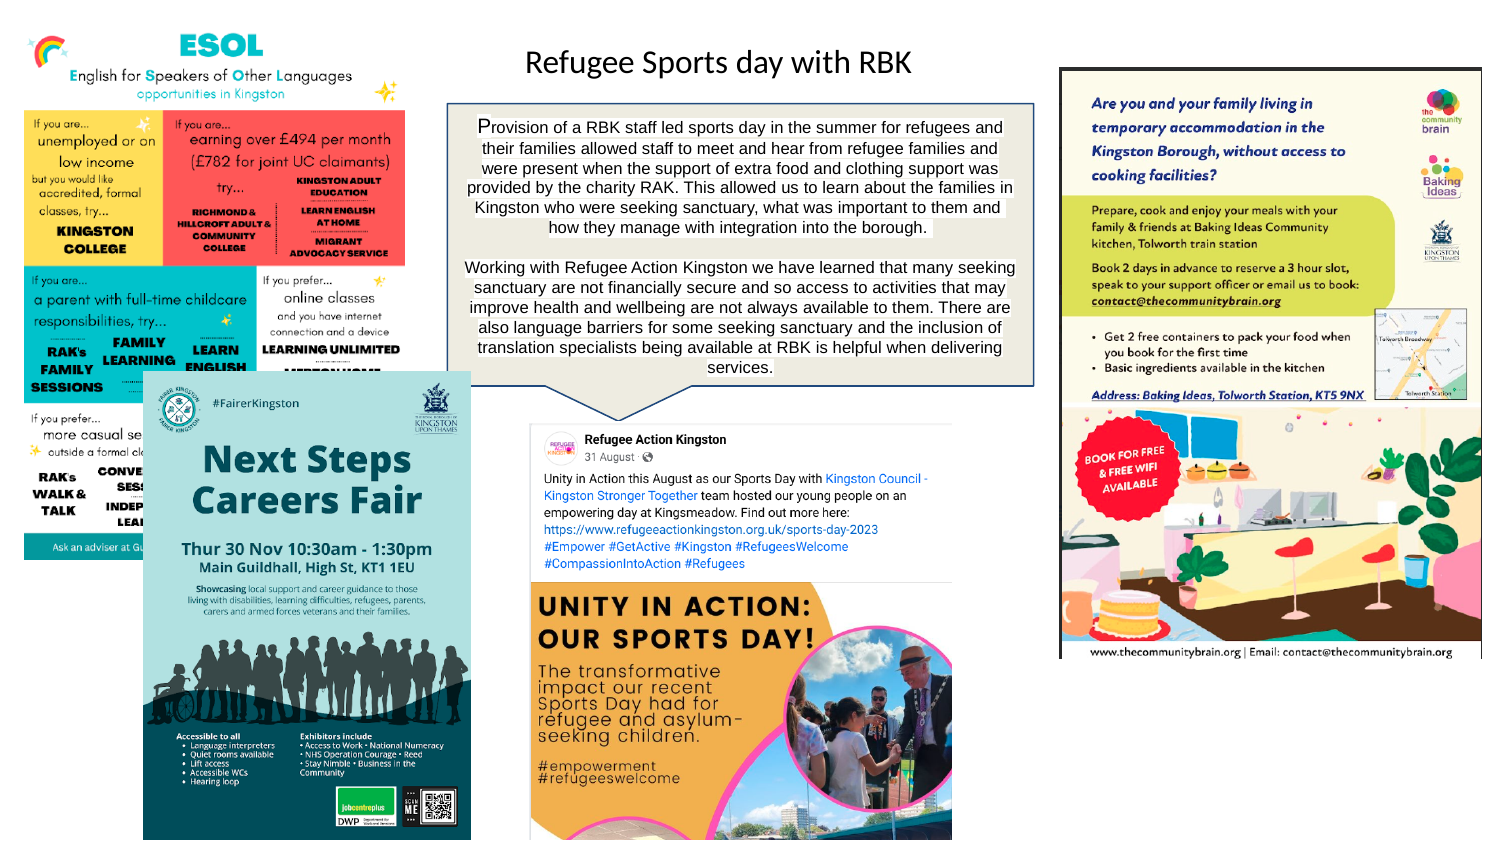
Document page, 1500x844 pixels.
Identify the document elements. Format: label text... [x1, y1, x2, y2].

picture [529, 421, 952, 840]
picture [24, 24, 472, 840]
text_box Provision of a RBK staff led sports day in the summer for refugees and their families allowed staff to meet and hear from refugee families and were present when the support of extra food and clothing support was provided by the charity RAK. This allowed us to learn about the families in Kingston who were seeking sanctuary, what was important to them and how they manage with integration into the borough. Working with Refugee Action Kingston we have learned that many seeking sanctuary are not financially secure and so access to activities that may improve health and wellbeing are not always available to them. There are also language barriers for some seeking sanctuary and the inclusion of translation specialists being available at RBK is helpful when delivering services. [447, 103, 1034, 420]
picture [1059, 67, 1482, 660]
text_box Refugee Sports day with RBK [510, 24, 1136, 68]
